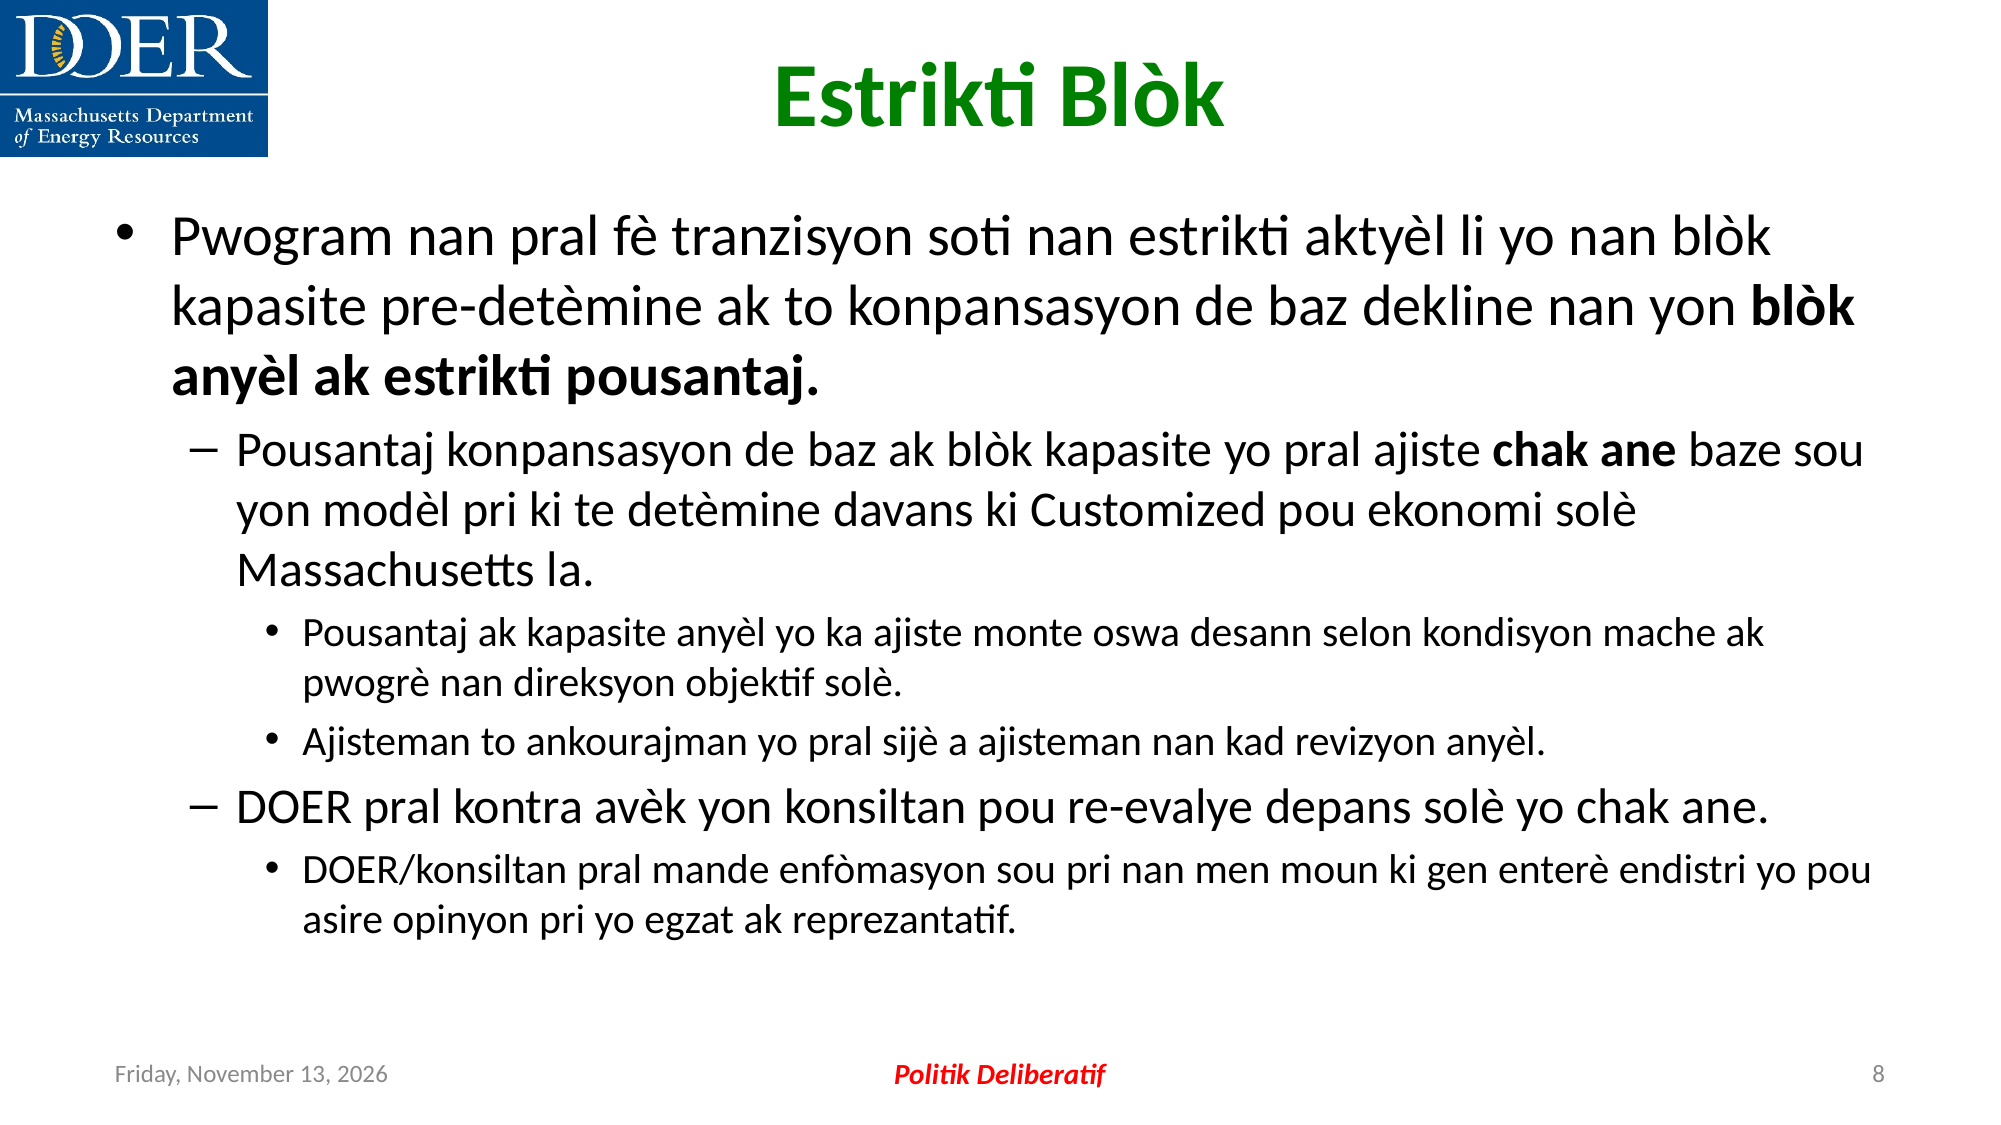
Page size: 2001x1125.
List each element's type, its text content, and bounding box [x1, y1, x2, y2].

list Pwogram nan pral fè tranzisyon soti nan estrikti aktyèl li yo nan blòk kapasite pre-detèmine ak to konpansasyon de baz dekline nan yon blòk anyèl ak estrikti pousantaj. Pousantaj konpansasyon de baz ak blòk kapasite yo pral ajiste chak ane baze sou yon modèl pri ki te detèmine davans ki Customized pou ekonomi solè Massachusetts la. Pousantaj ak kapasite anyèl yo ka ajiste monte oswa desann selon kondisyon mache ak pwogrè nan direksyon objektif solè. Ajisteman to ankourajman yo pral sijè a ajisteman nan kad revizyon anyèl. DOER pral kontra avèk yon konsiltan pou re-evalye depans solè yo chak ane. DOER/konsiltan pral mande enfòmasyon sou pri nan men moun ki gen enterè endistri yo pou asire opinyon pri yo egzat ak reprezantatif. [99, 189, 1900, 1042]
footer Politik Deliberatif [683, 1042, 1317, 1103]
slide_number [99, 1042, 567, 1103]
slide_number 8 [1433, 1042, 1900, 1103]
picture [0, 0, 268, 157]
title Estrikti Blòk [99, 24, 1900, 155]
